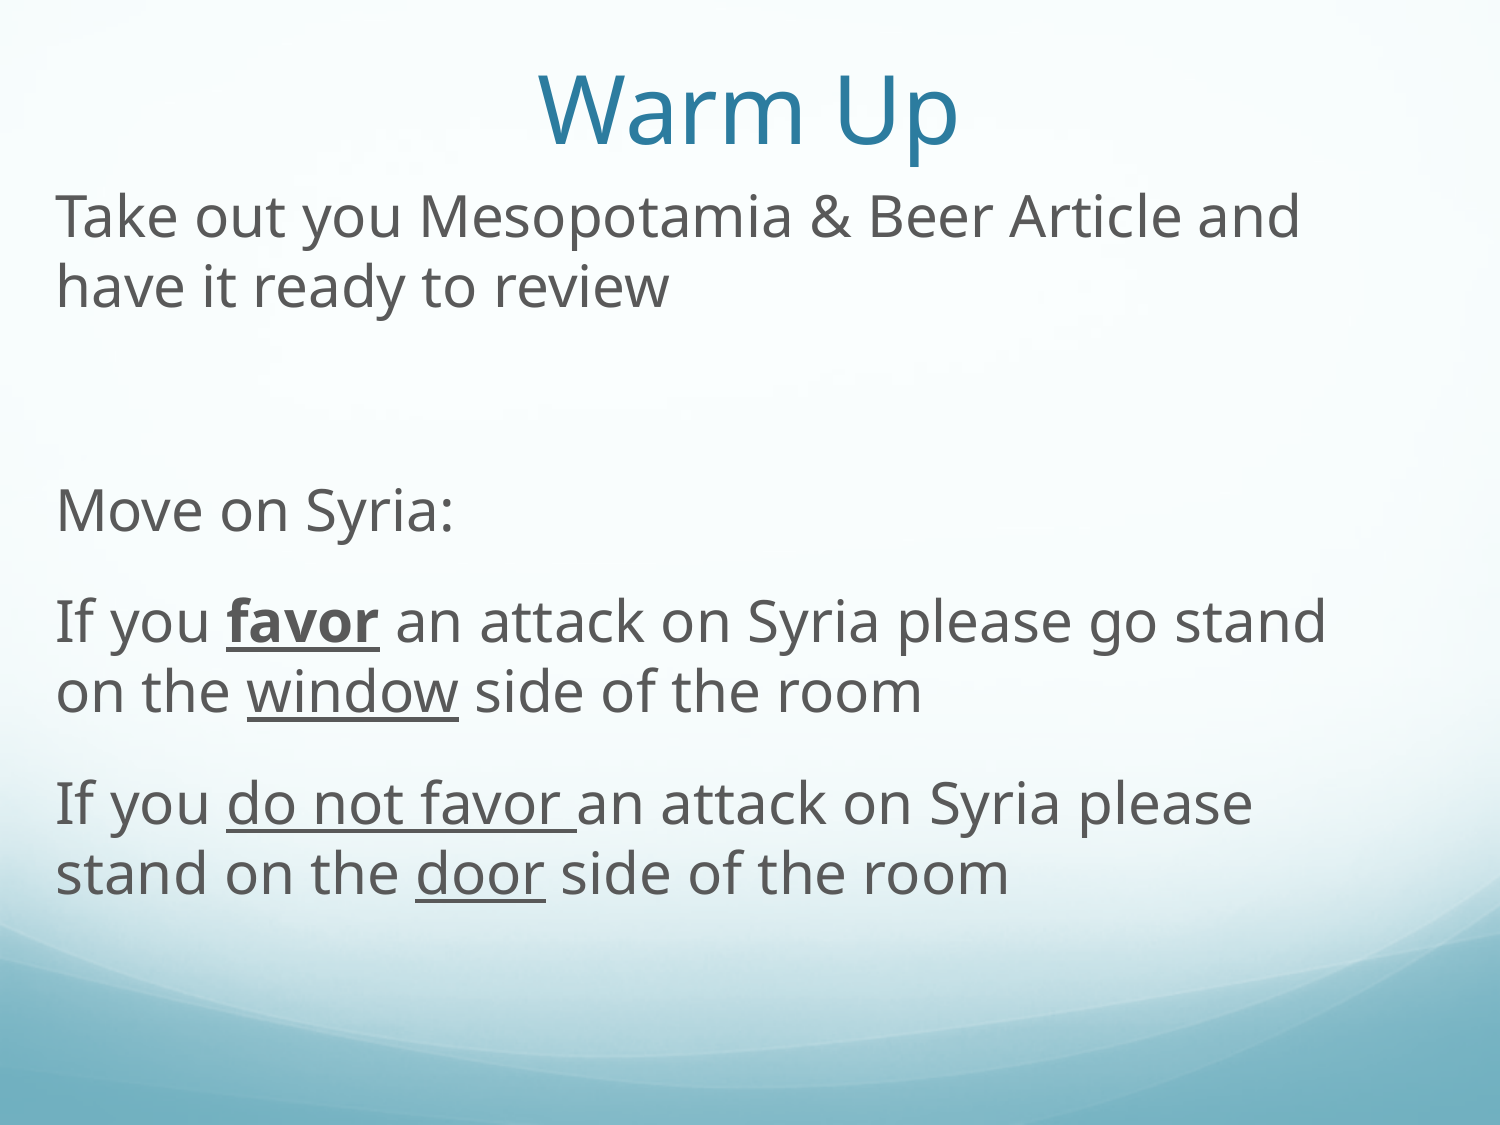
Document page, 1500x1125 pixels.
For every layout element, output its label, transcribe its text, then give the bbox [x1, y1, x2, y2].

list Take out you Mesopotamia & Beer Article and have it ready to review Move on Syria: If you favor an attack on Syria please go stand on the window side of the room If you do not favor an attack on Syria please stand on the door side of the room [40, 171, 1425, 1005]
title Warm Up [75, 45, 1425, 171]
